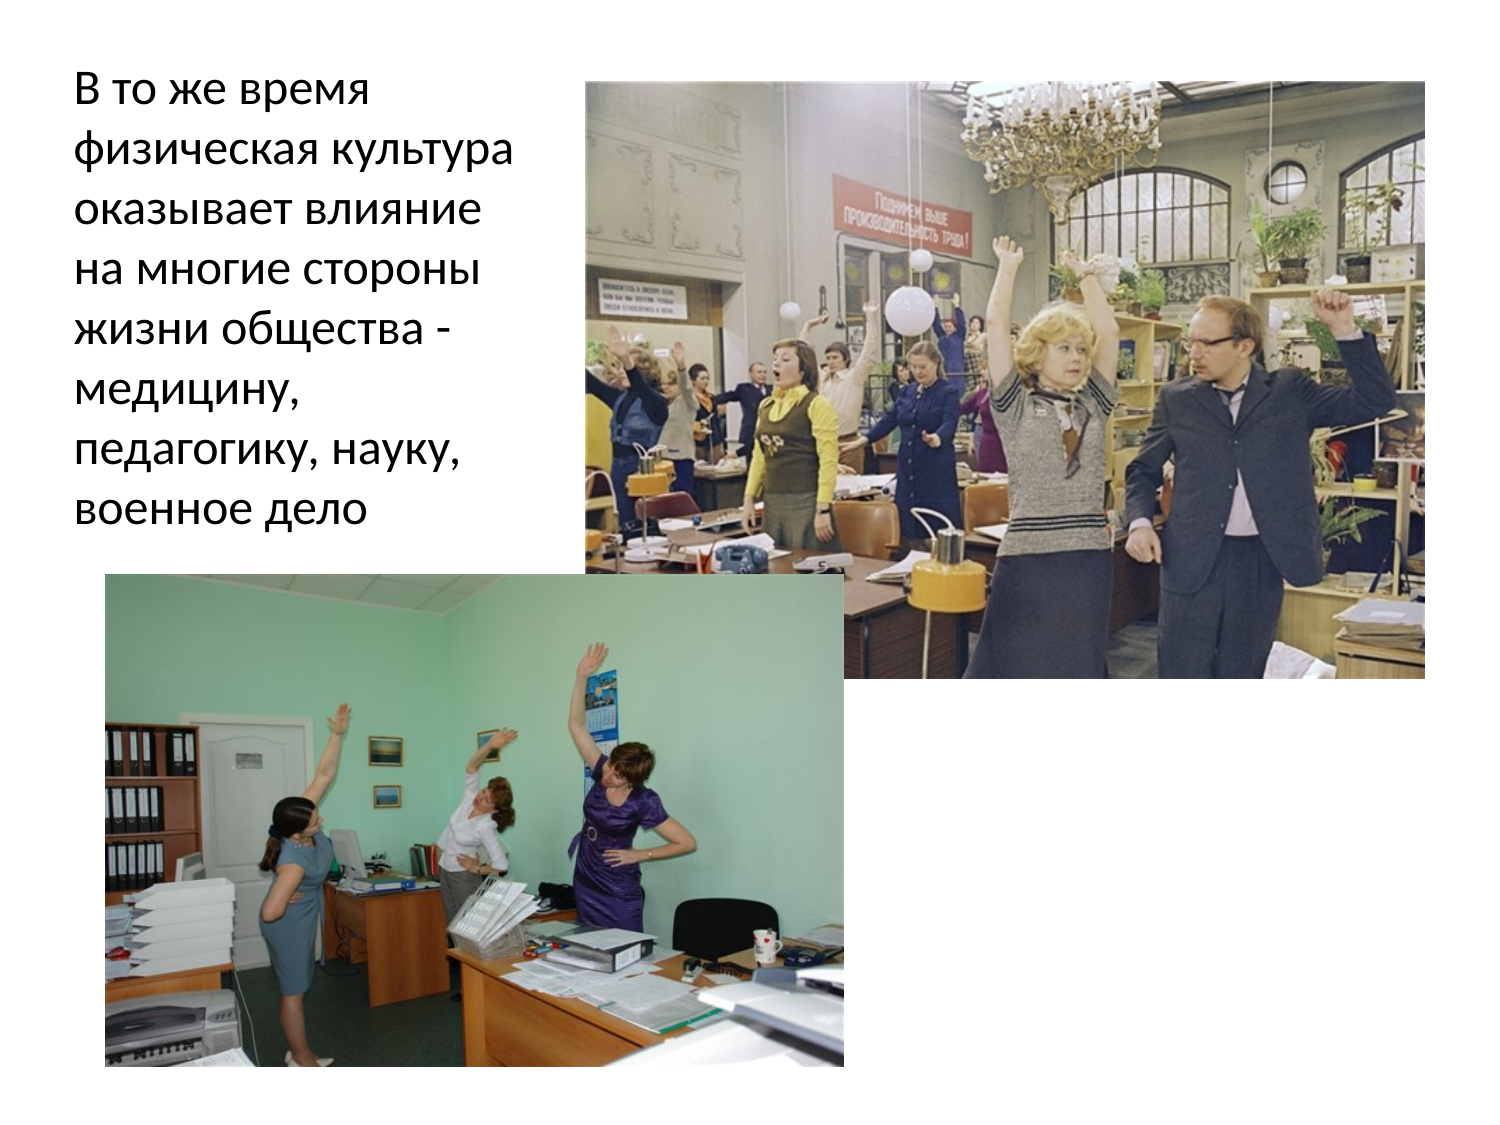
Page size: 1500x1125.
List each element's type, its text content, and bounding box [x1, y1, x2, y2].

list В то же время физическая культура оказывает влияние на многие стороны жизни общества -медицину, педагогику, науку, военное дело [58, 46, 552, 585]
picture [105, 573, 844, 1067]
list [585, 81, 1425, 679]
